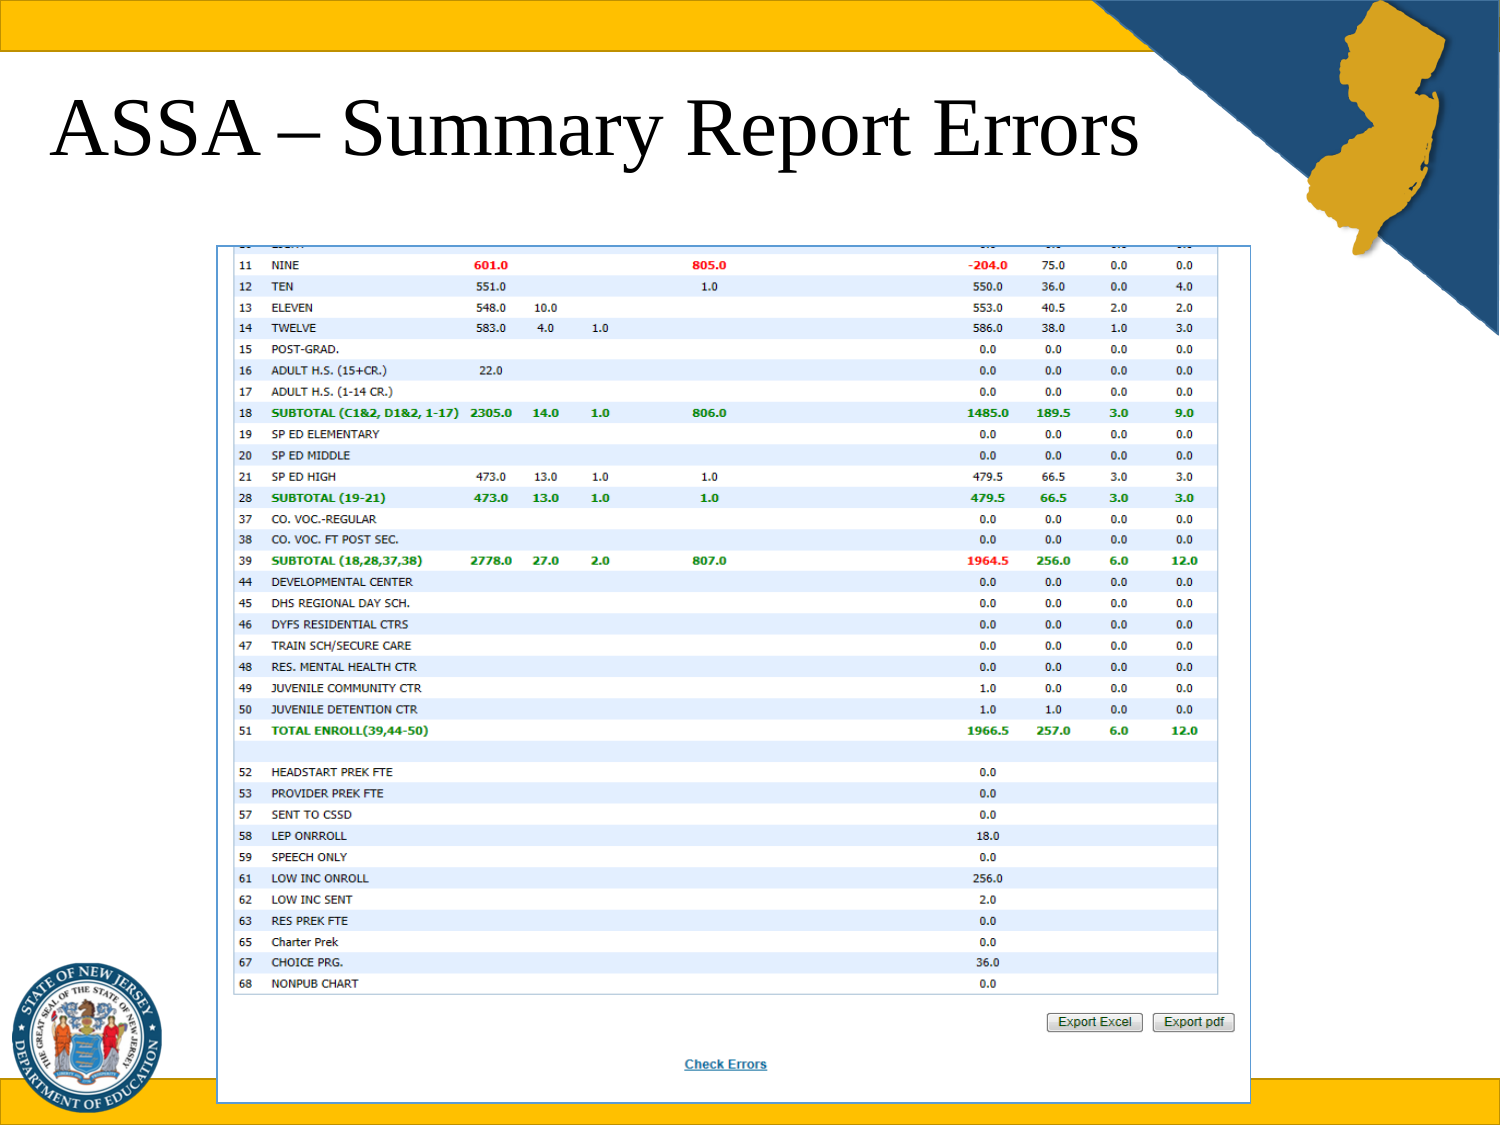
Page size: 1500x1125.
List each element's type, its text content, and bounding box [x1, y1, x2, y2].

picture [12, 962, 162, 1113]
title ASSA – Summary Report Errors [34, 19, 1329, 238]
picture [1090, 0, 1500, 336]
picture [217, 246, 1250, 1103]
